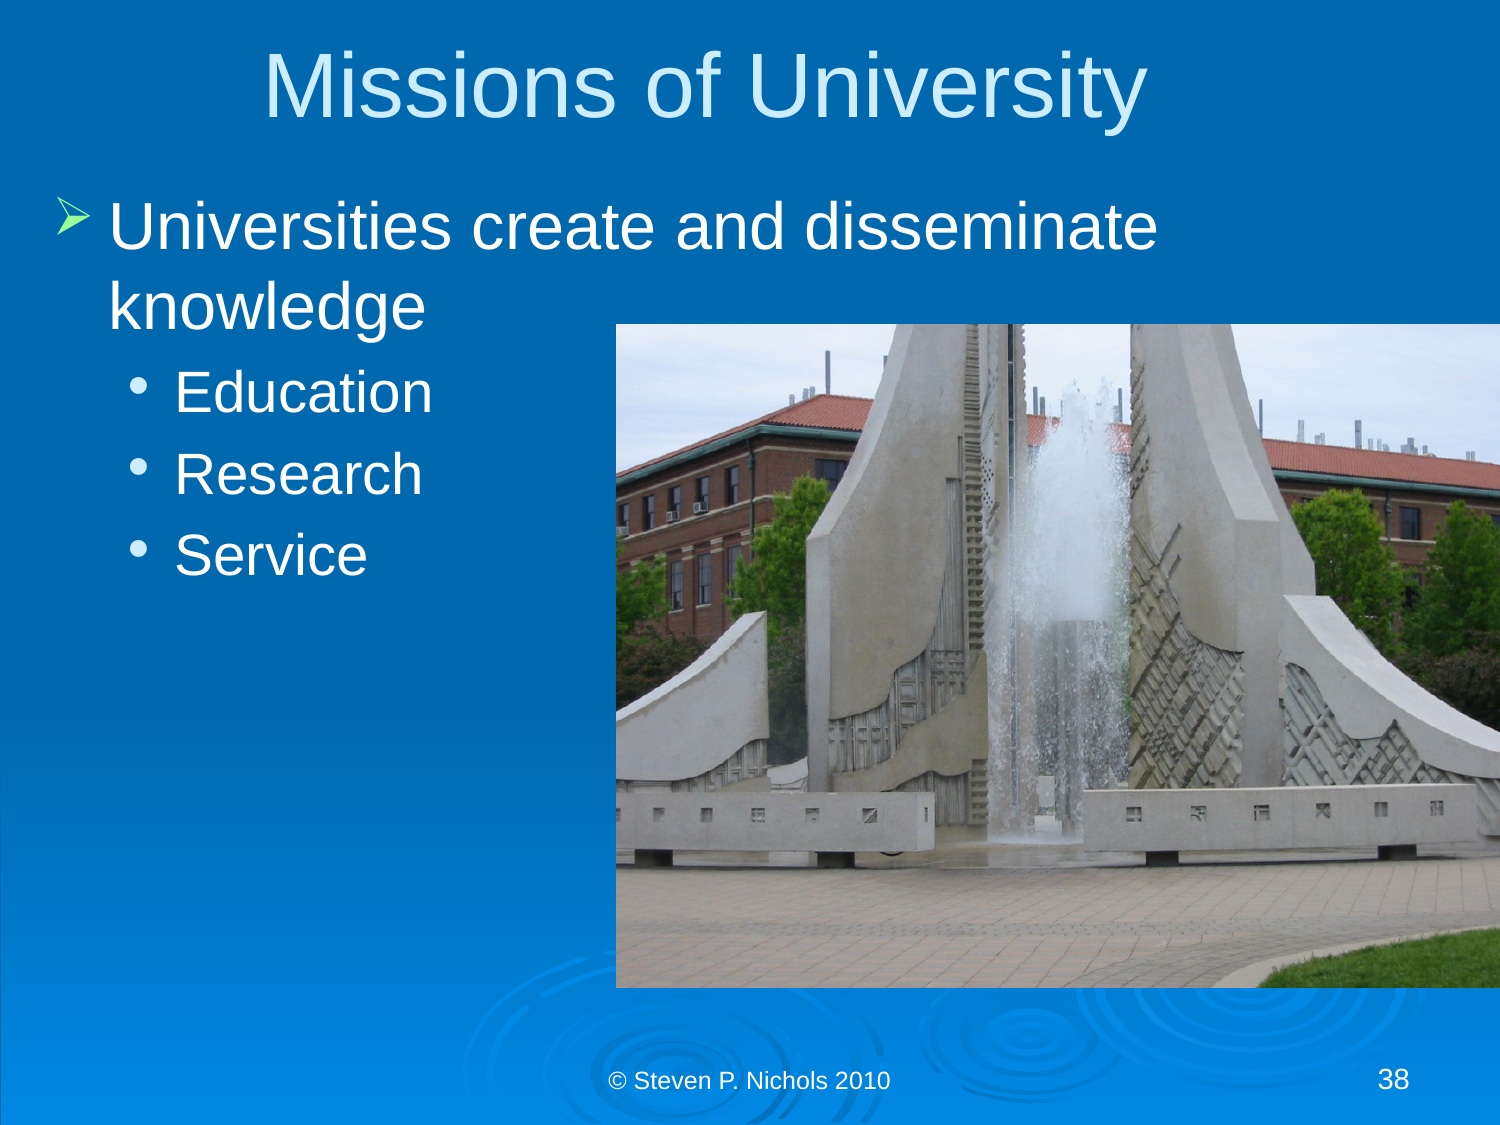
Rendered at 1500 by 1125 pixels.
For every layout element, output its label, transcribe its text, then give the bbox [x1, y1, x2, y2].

slide_number 38 [1074, 1024, 1426, 1103]
footer © Steven P. Nichols 2010 [512, 1024, 988, 1103]
picture [616, 324, 1500, 988]
title Missions of University [49, 0, 1363, 163]
list Universities create and disseminate knowledge Education Research Service [37, 174, 1376, 626]
